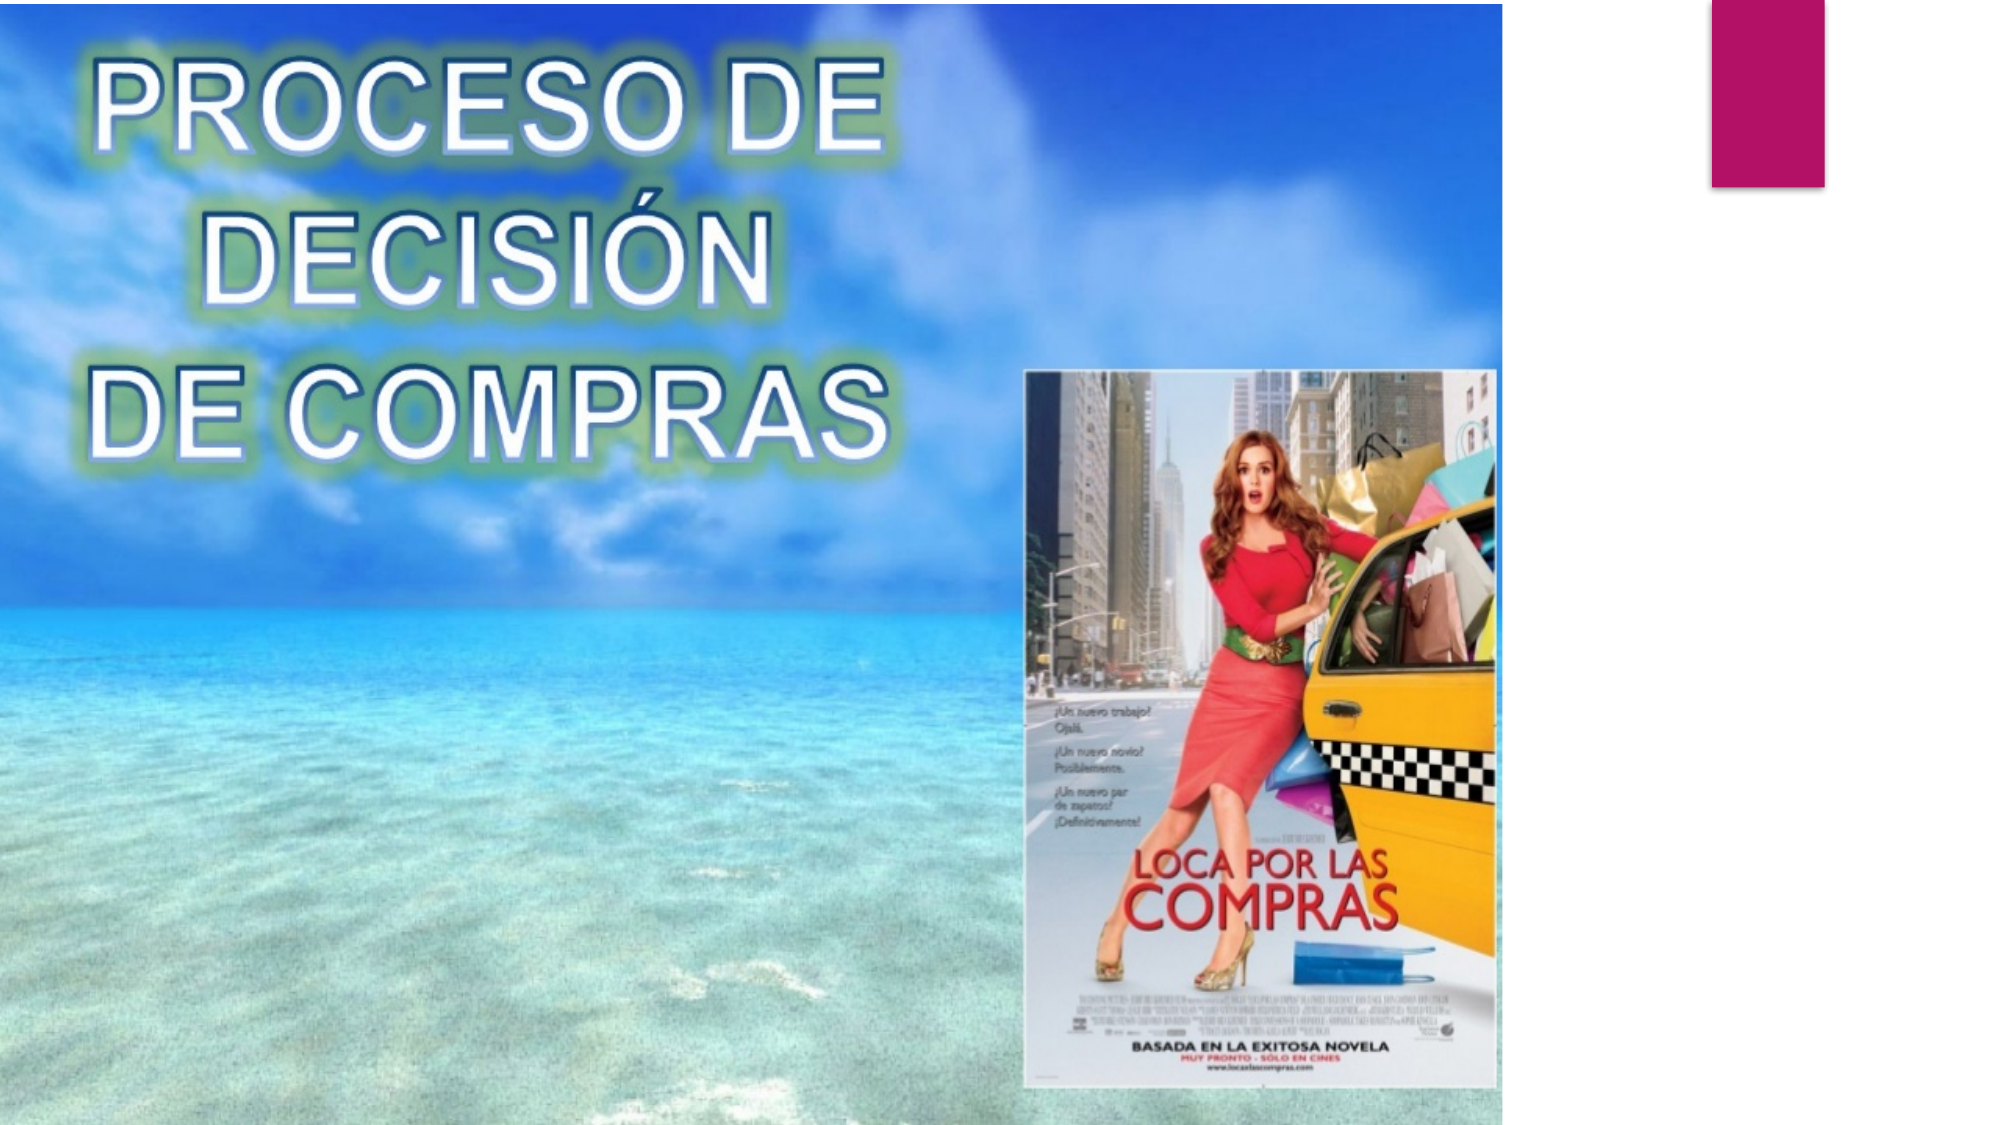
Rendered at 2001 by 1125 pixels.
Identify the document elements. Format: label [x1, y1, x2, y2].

picture [0, 4, 1503, 1125]
